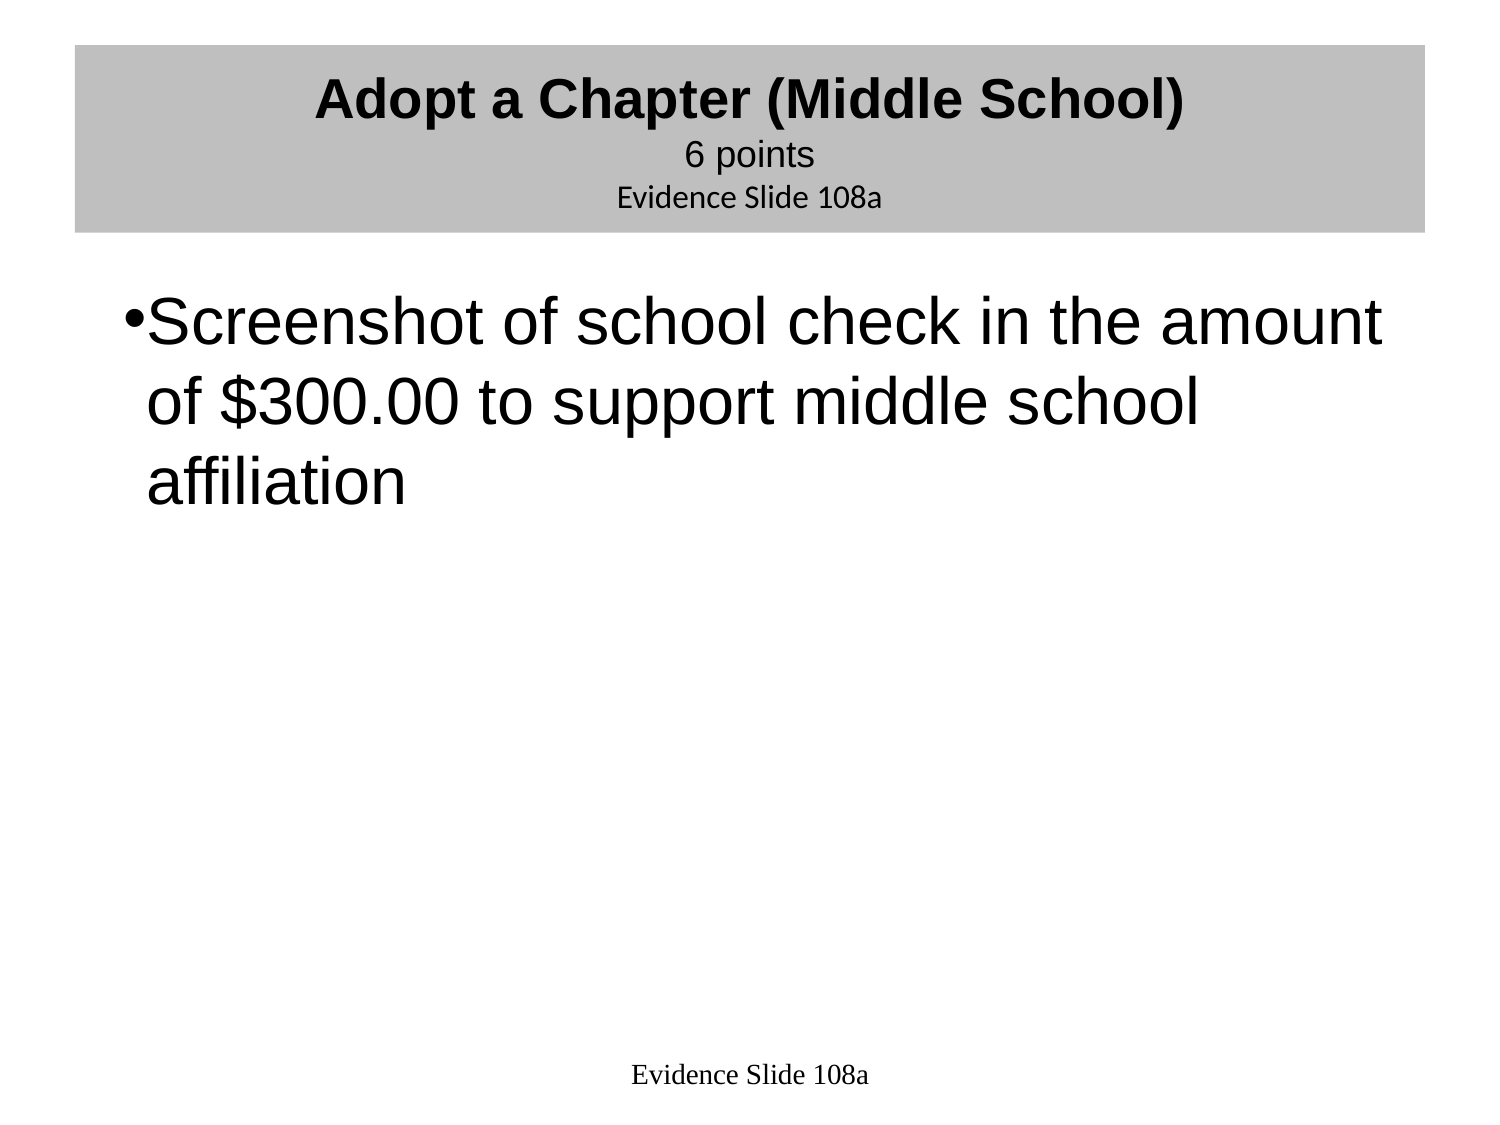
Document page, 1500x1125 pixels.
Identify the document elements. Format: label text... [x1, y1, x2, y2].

footer Evidence Slide 108a [512, 1042, 988, 1103]
text_box Adopt a Chapter (Middle School) 6 points Evidence Slide 108a [74, 45, 1425, 233]
list Screenshot of school check in the amount of $300.00 to support middle school affiliation [75, 262, 1425, 1005]
